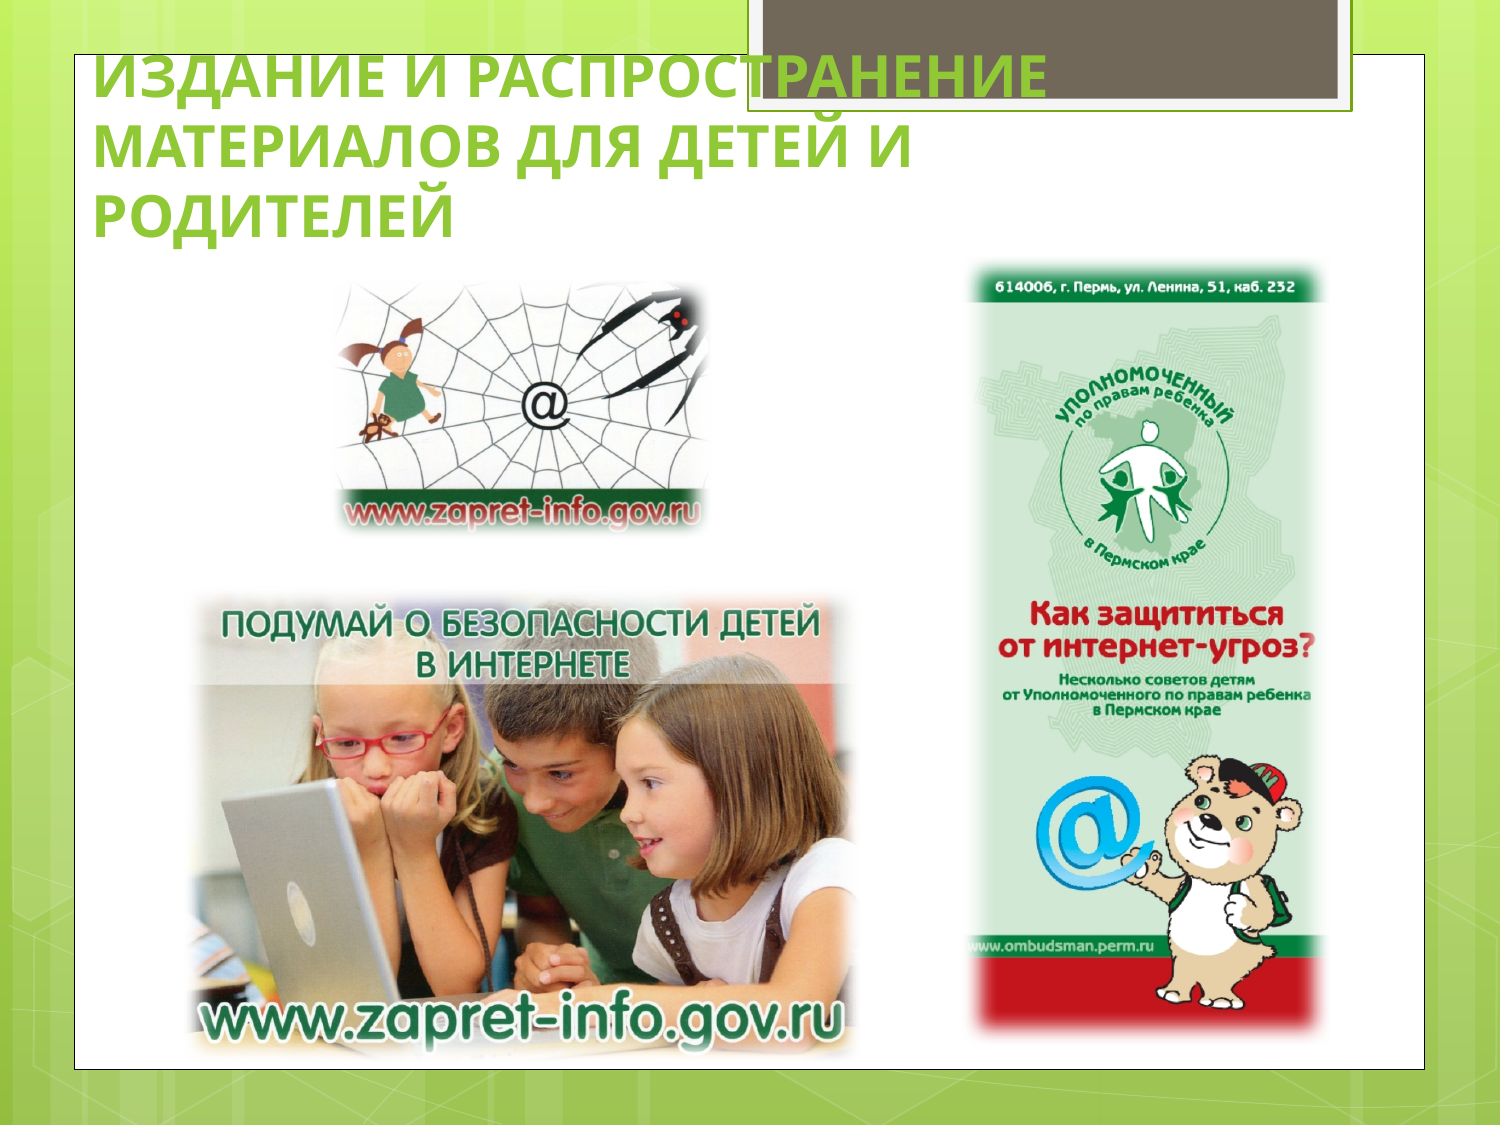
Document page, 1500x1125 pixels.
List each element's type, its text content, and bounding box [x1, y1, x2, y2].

title Издание и распространение материалов для детей и родителей [76, 68, 1230, 257]
picture [962, 255, 1330, 1045]
picture [330, 278, 713, 540]
picture [182, 585, 861, 1064]
